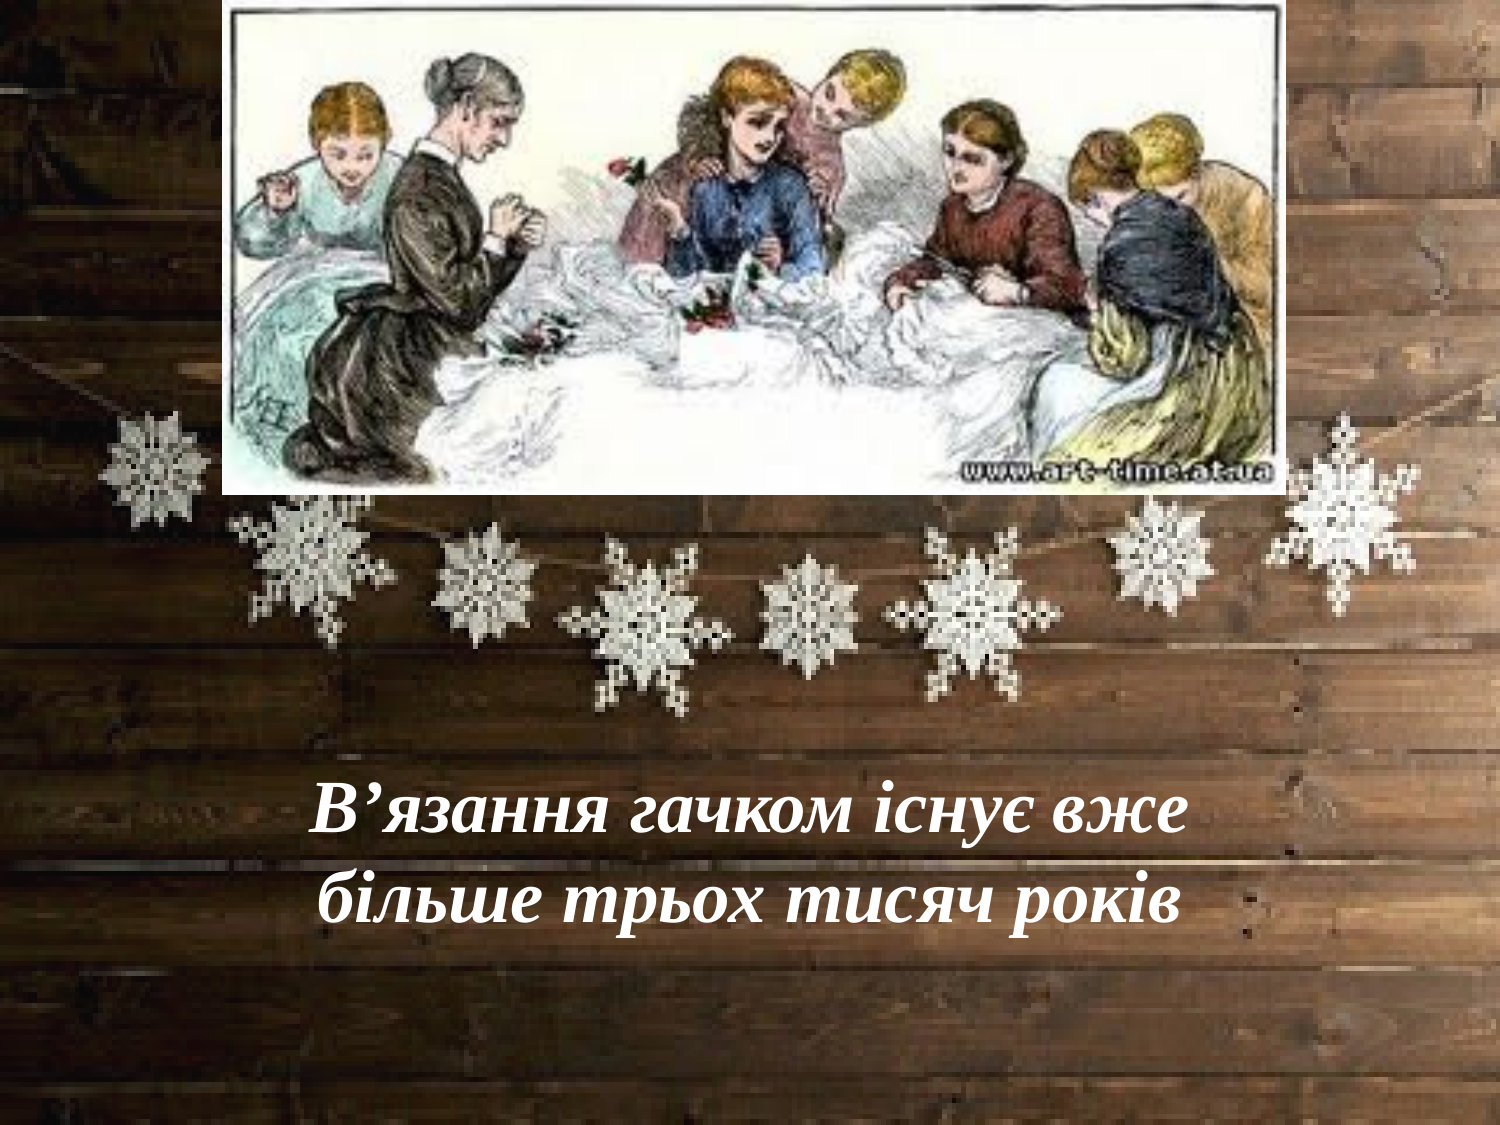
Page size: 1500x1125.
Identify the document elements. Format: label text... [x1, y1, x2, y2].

picture [0, 0, 1500, 1125]
subtitle В’язання гачком існує вже більше трьох тисяч років [225, 750, 1275, 1043]
